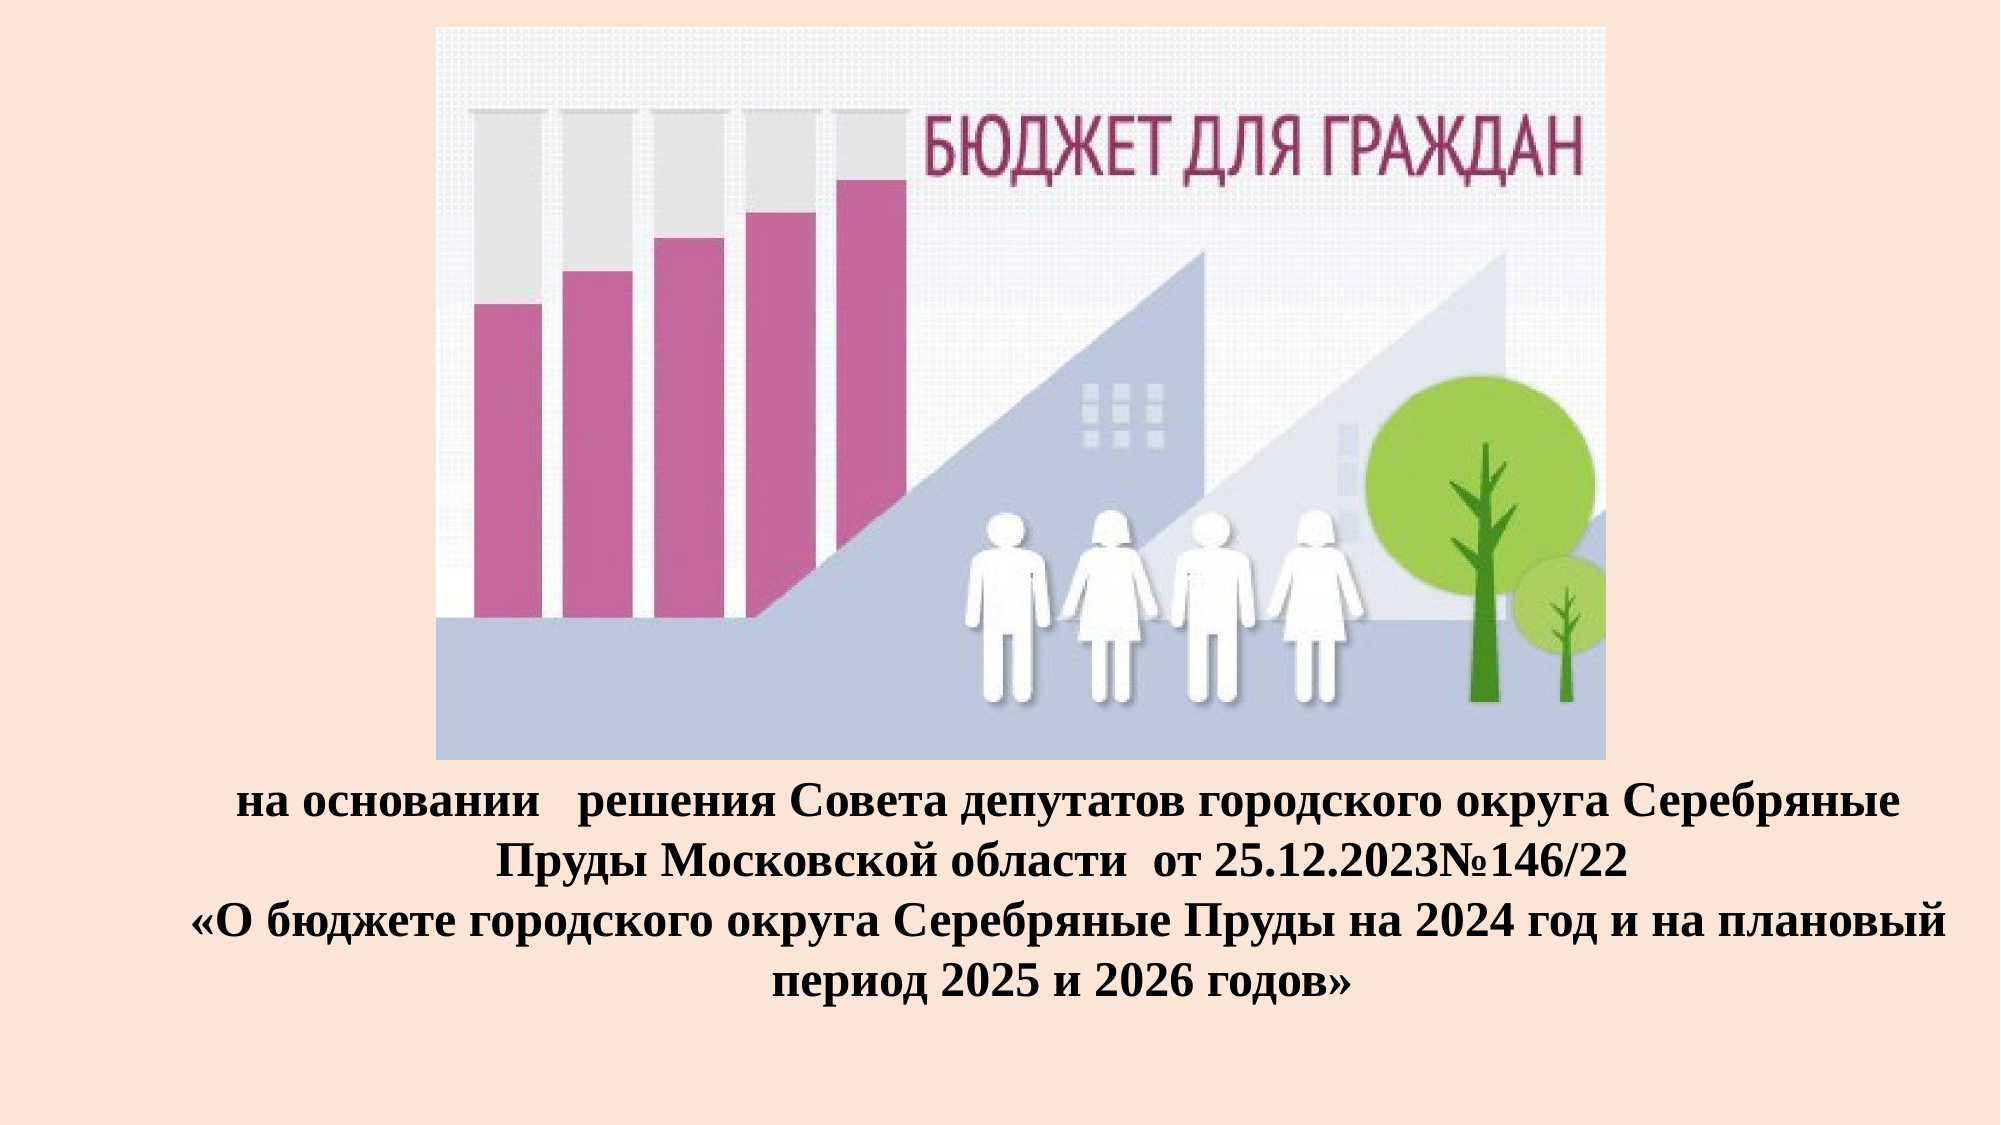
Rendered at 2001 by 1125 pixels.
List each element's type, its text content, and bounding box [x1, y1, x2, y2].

text_box на основании решения Совета депутатов городского округа Серебряные Пруды Московской области от 25.12.2023№146/22 «О бюджете городского округа Серебряные Пруды на 2024 год и на плановый период 2025 и 2026 годов» [154, 759, 1982, 1125]
picture [436, 27, 1606, 760]
